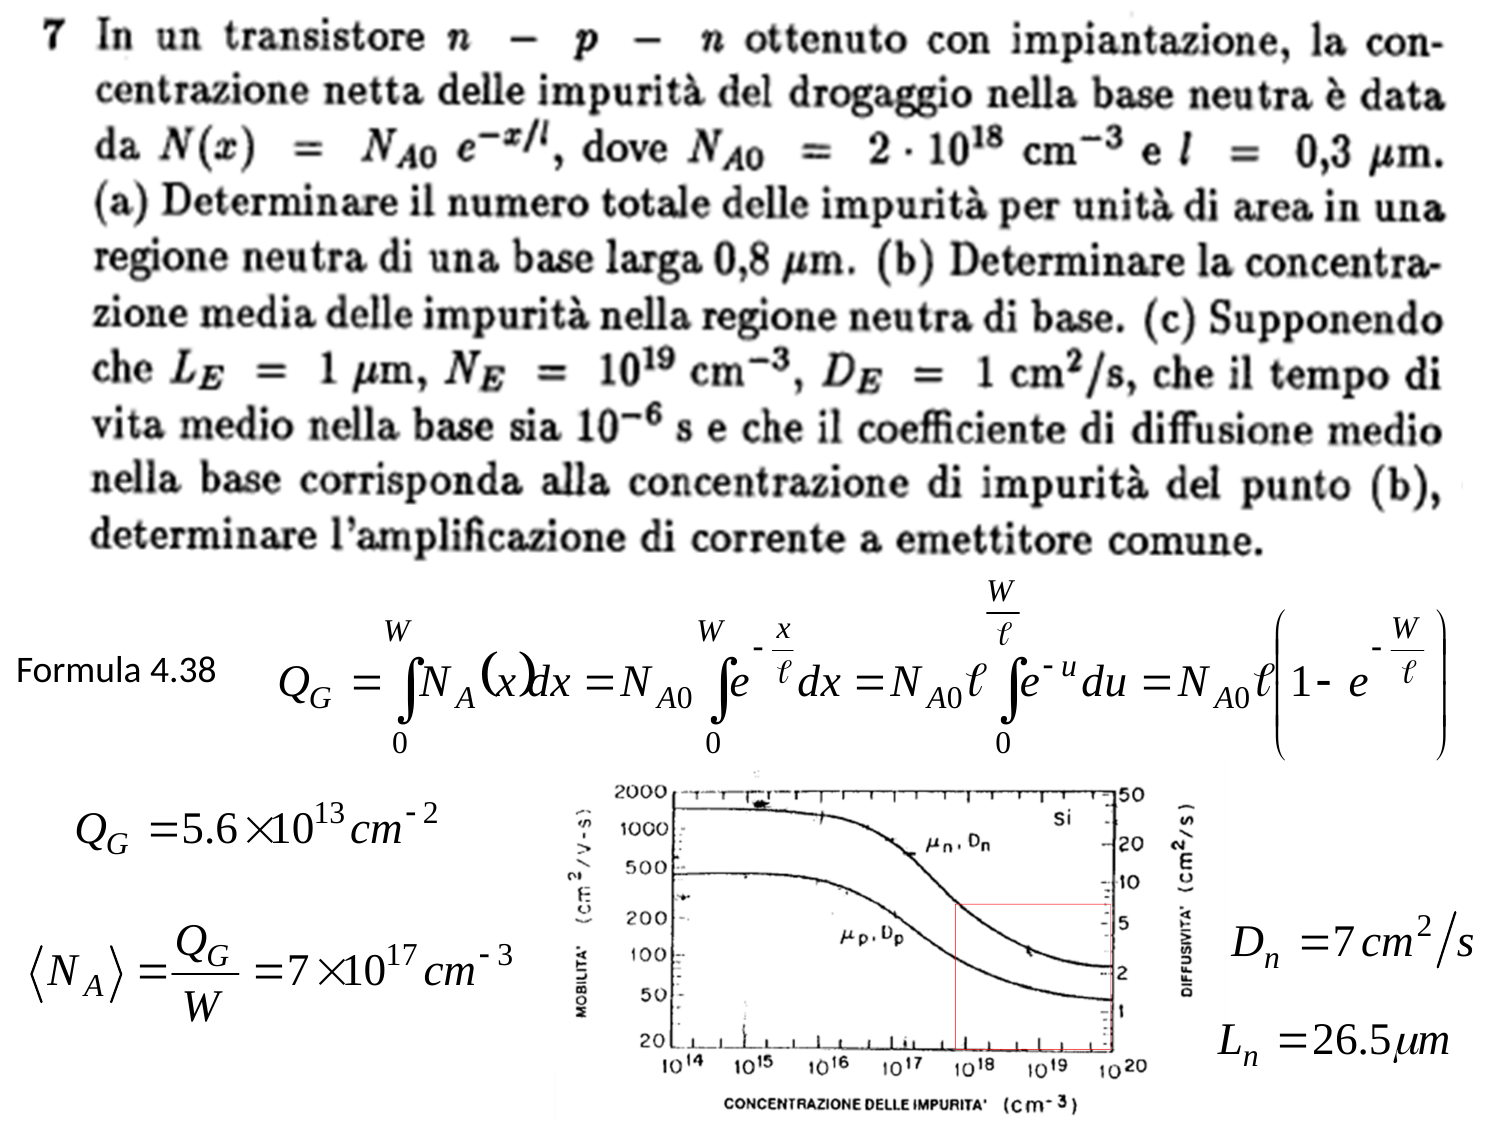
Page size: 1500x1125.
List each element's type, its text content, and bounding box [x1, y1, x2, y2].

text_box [1221, 902, 1485, 980]
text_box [67, 788, 449, 867]
picture [550, 761, 1229, 1121]
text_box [270, 565, 1463, 775]
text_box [20, 908, 525, 1036]
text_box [1207, 1009, 1463, 1078]
text_box Formula 4.38 [1, 637, 232, 698]
picture [0, 3, 1463, 566]
